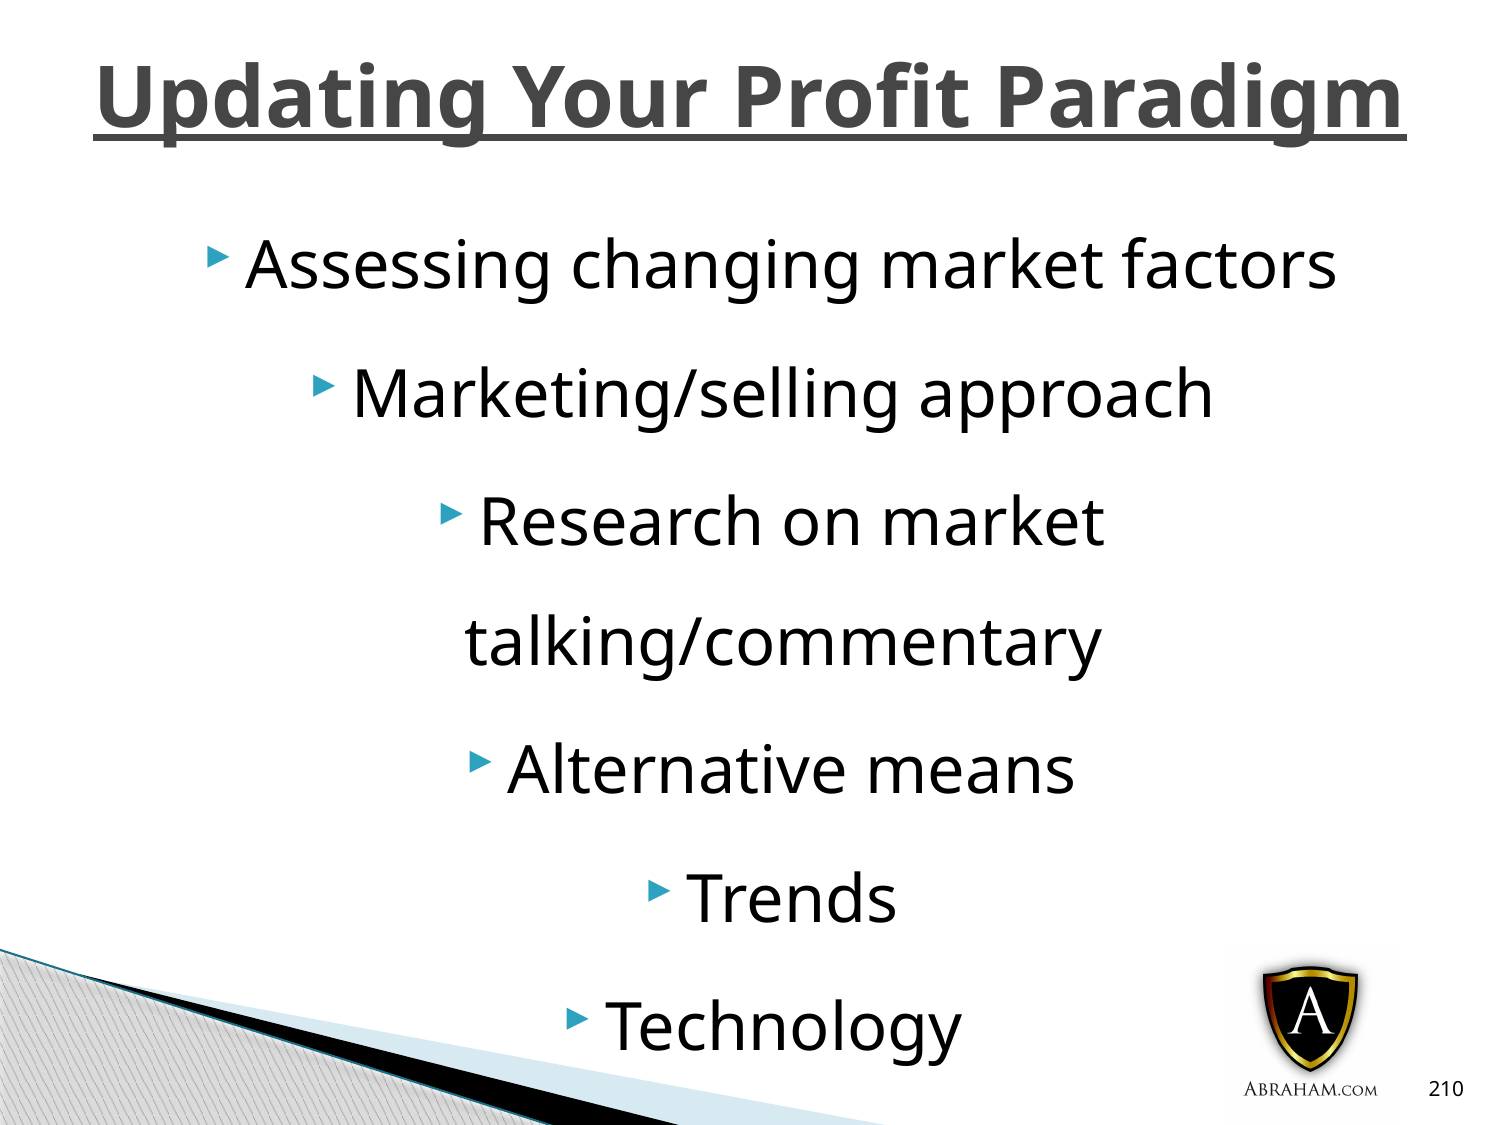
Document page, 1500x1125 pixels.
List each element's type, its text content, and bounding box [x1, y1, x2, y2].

picture [1224, 943, 1397, 1125]
list Assessing changing market factors Marketing/selling approach Research on market talking/commentary Alternative means Trends Technology [87, 174, 1438, 918]
title Updating Your Profit Paradigm [75, 0, 1425, 188]
slide_number 210 [1403, 1051, 1479, 1112]
